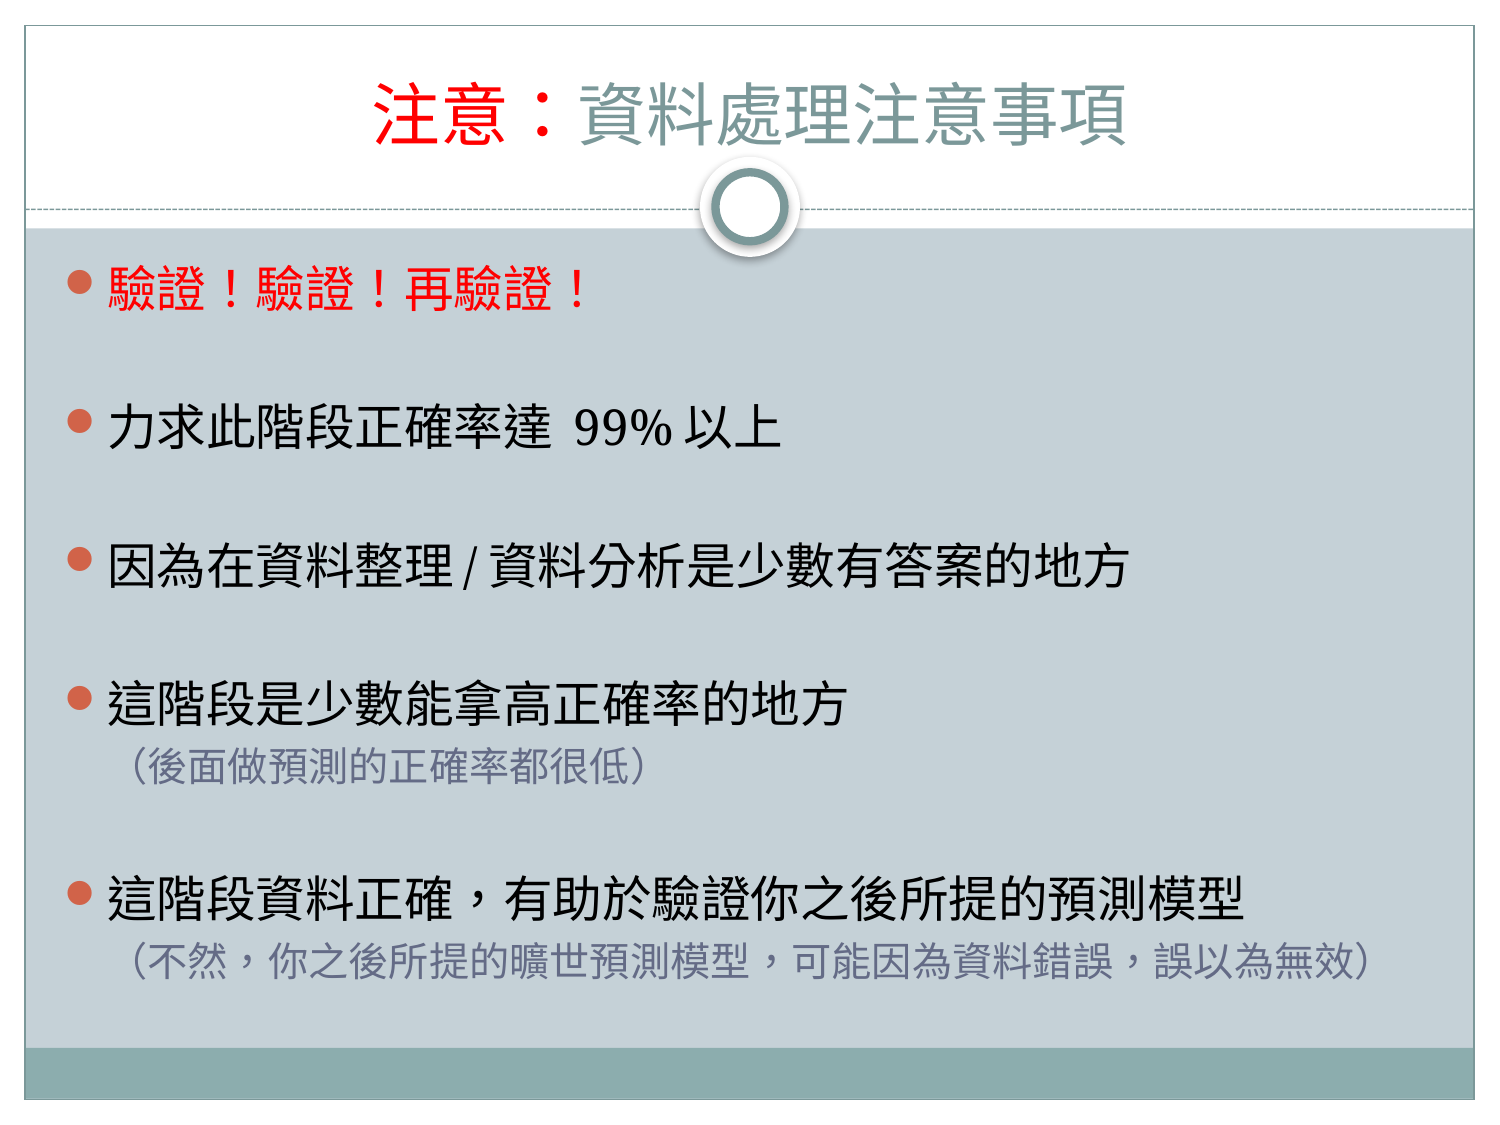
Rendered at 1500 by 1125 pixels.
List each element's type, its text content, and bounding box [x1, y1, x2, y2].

list 驗證！驗證！再驗證！ 力求此階段正確率達 99%以上 因為在資料整理/資料分析是少數有答案的地方 這階段是少數能拿高正確率的地方 （後面做預測的正確率都很低） 這階段資料正確，有助於驗證你之後所提的預測模型 （不然，你之後所提的曠世預測模型，可能因為資料錯誤，誤以為無效） [49, 250, 1445, 1001]
title 注意：資料處理注意事項 [49, 37, 1450, 162]
